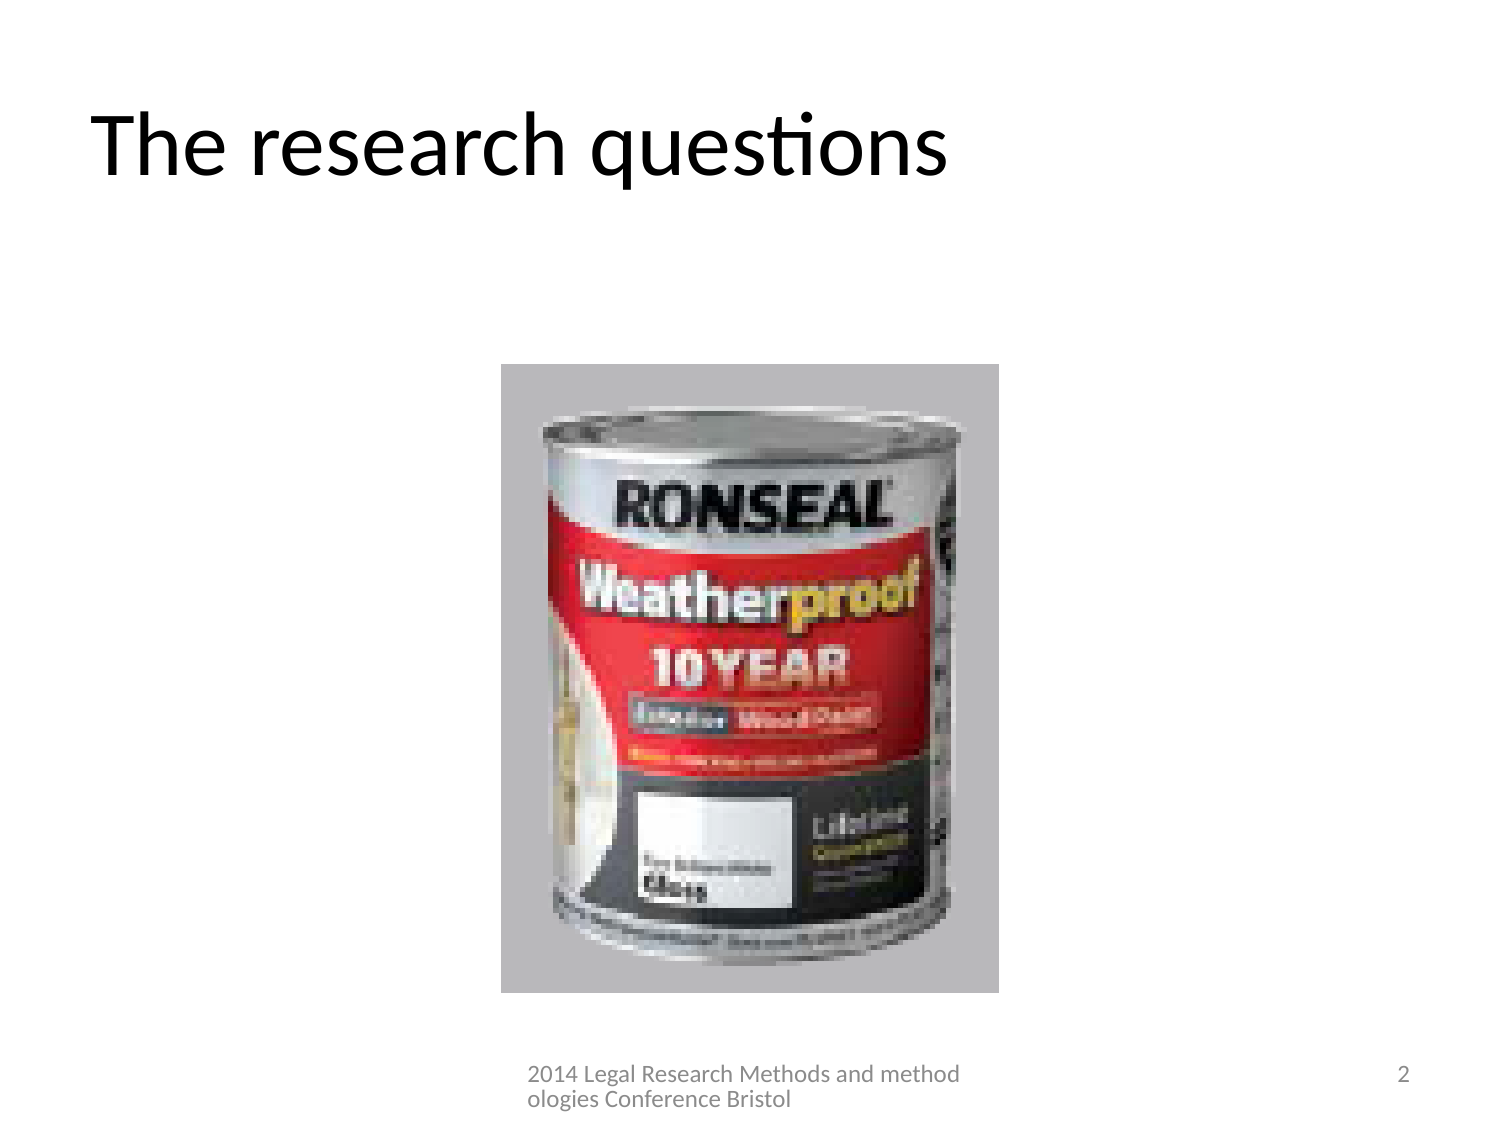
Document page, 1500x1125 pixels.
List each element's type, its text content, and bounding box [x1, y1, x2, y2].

title The research questions [75, 45, 1425, 233]
footer 2014 Legal Research Methods and methodologies Conference Bristol [512, 1042, 988, 1103]
slide_number 2 [1074, 1042, 1425, 1103]
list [501, 364, 999, 993]
